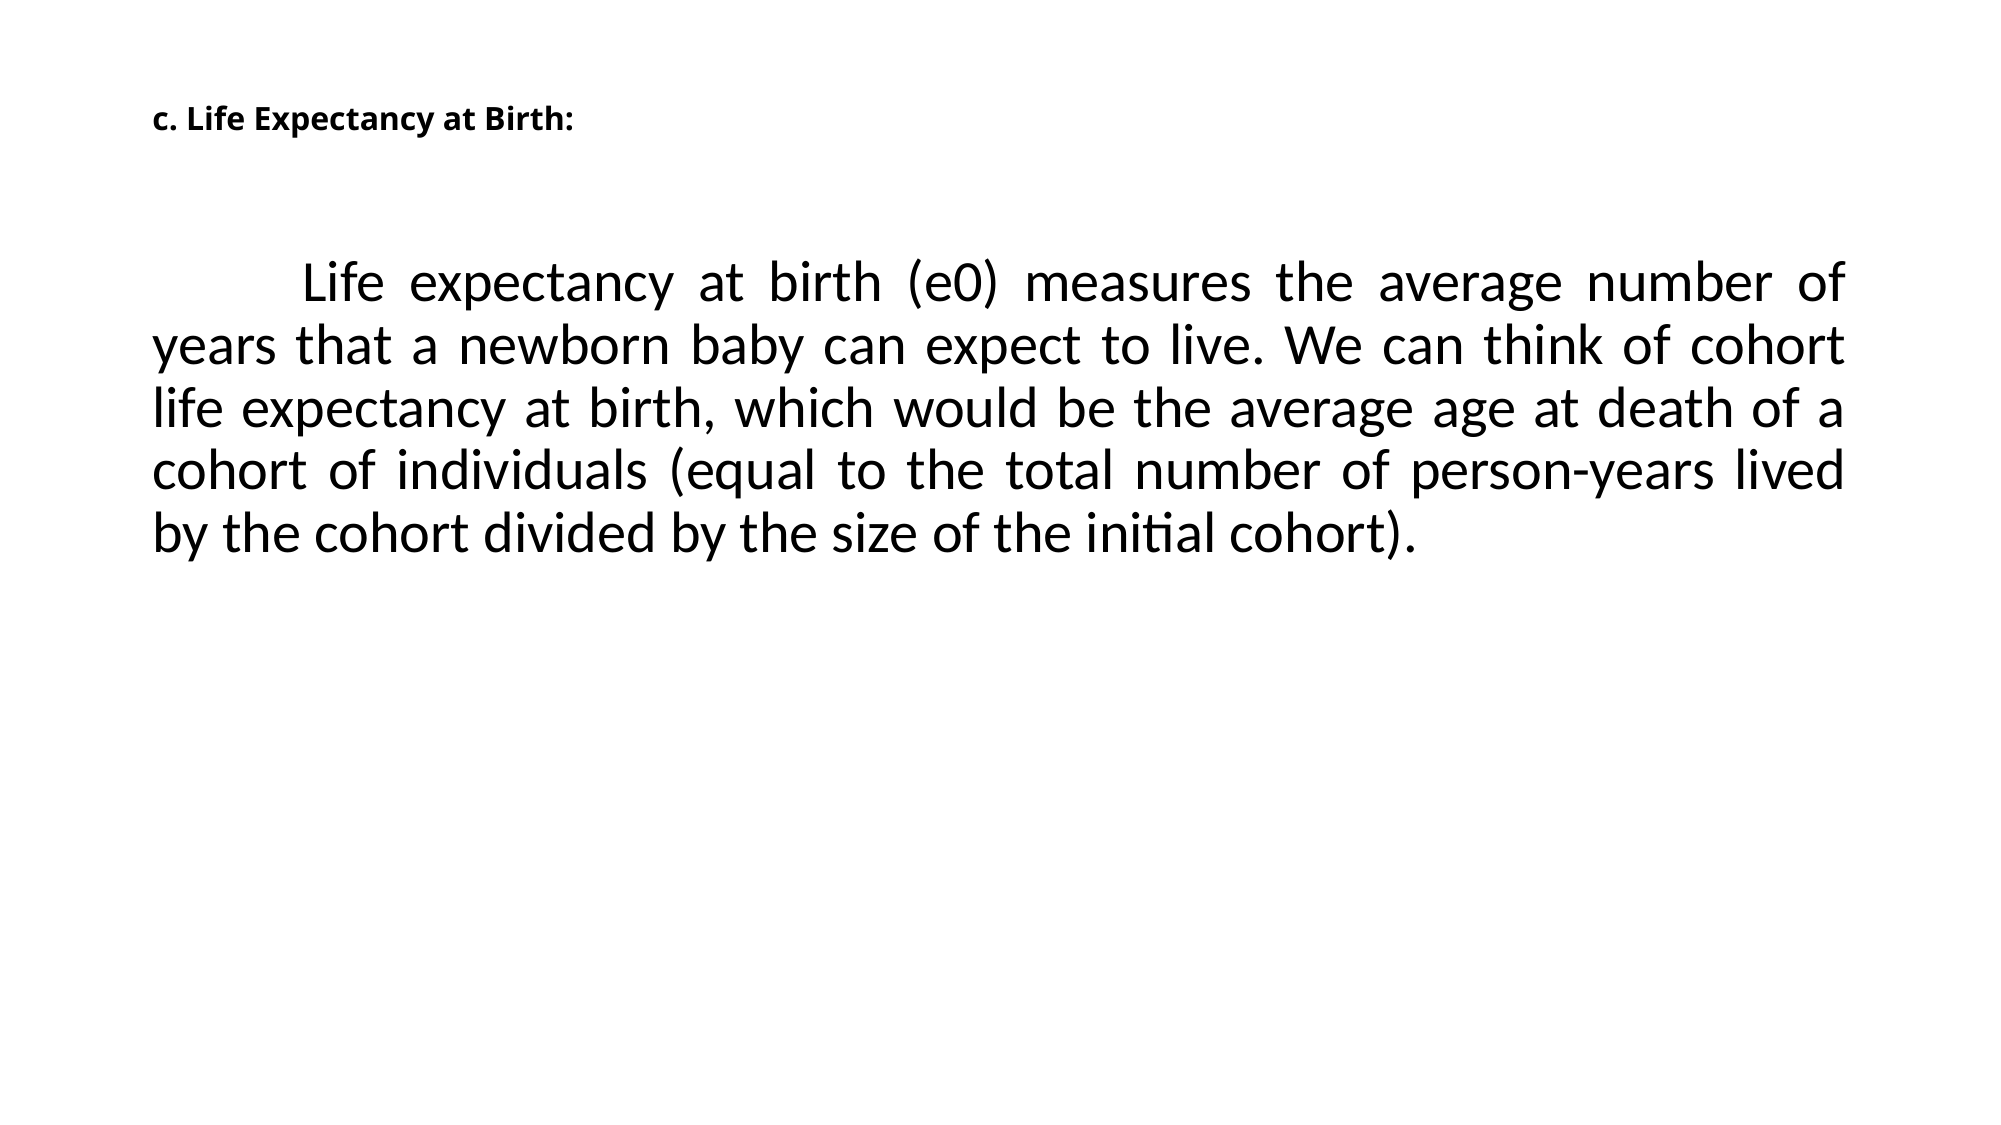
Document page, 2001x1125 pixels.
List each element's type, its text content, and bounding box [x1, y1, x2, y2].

list Life expectancy at birth (e0) measures the average number of years that a newborn baby can expect to live. We can think of cohort life expectancy at birth, which would be the average age at death of a cohort of individuals (equal to the total number of person-years lived by the cohort divided by the size of the initial cohort). [137, 243, 1863, 1014]
title c. Life Expectancy at Birth: [137, 59, 1863, 185]
